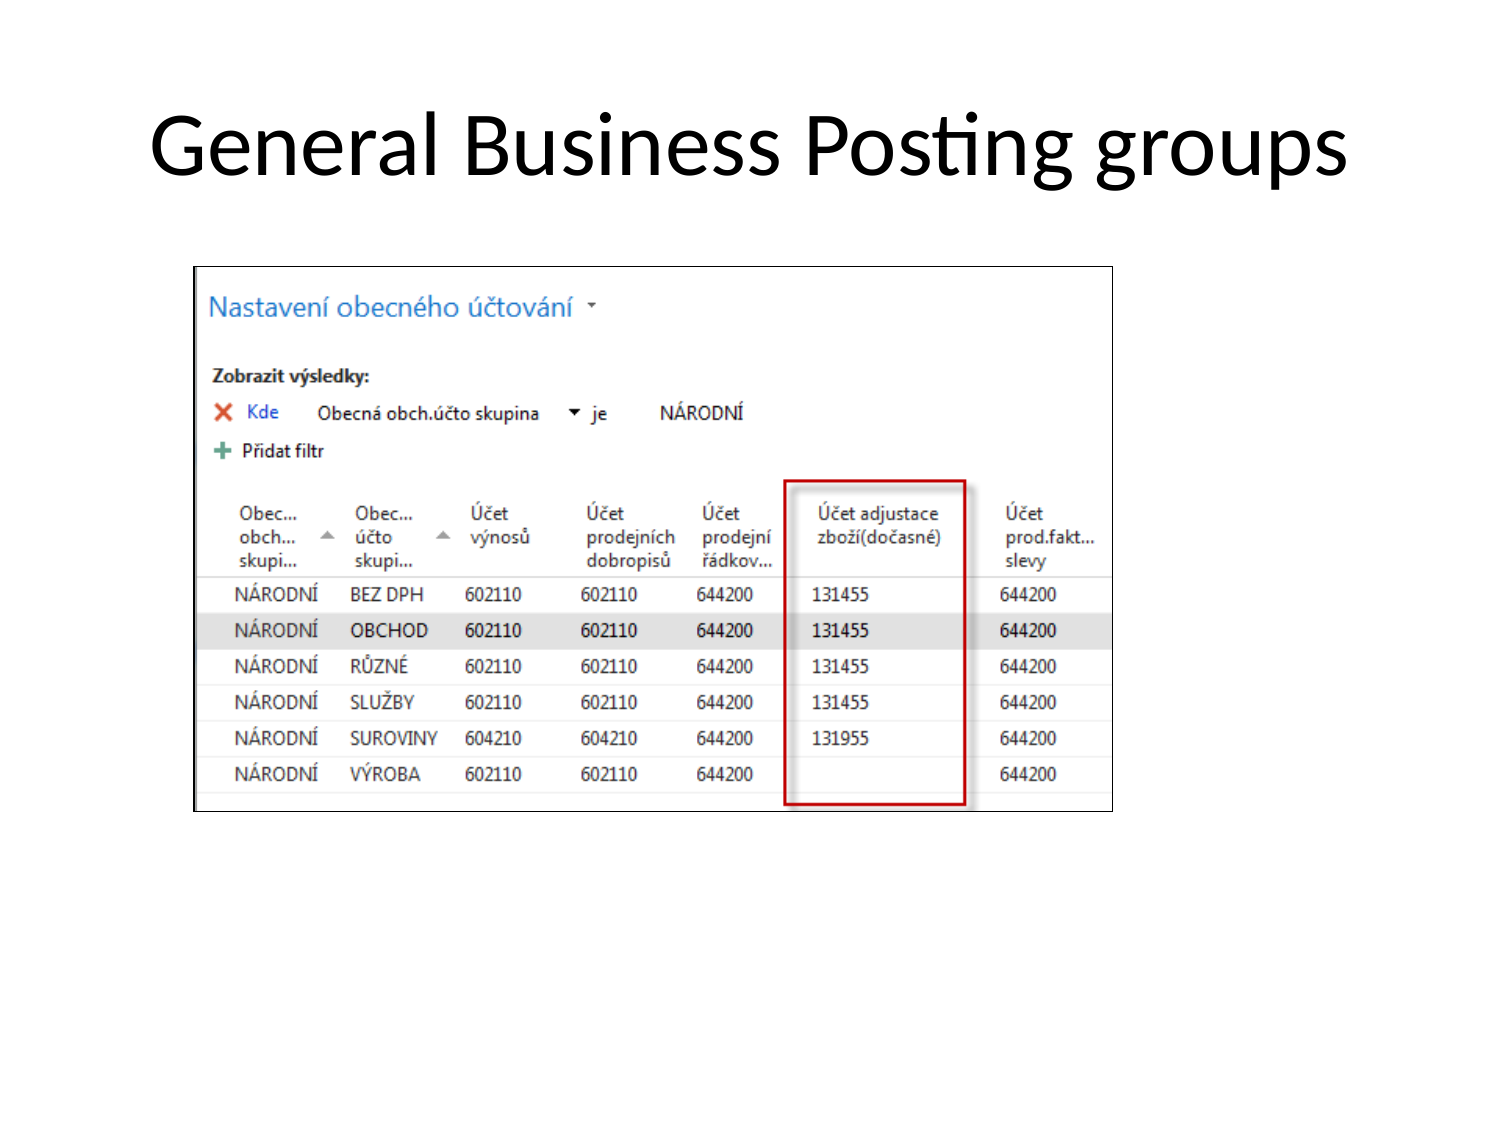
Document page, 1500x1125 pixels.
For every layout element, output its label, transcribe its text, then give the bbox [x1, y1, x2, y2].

title General Business Posting groups [75, 45, 1425, 233]
picture [194, 266, 1113, 812]
